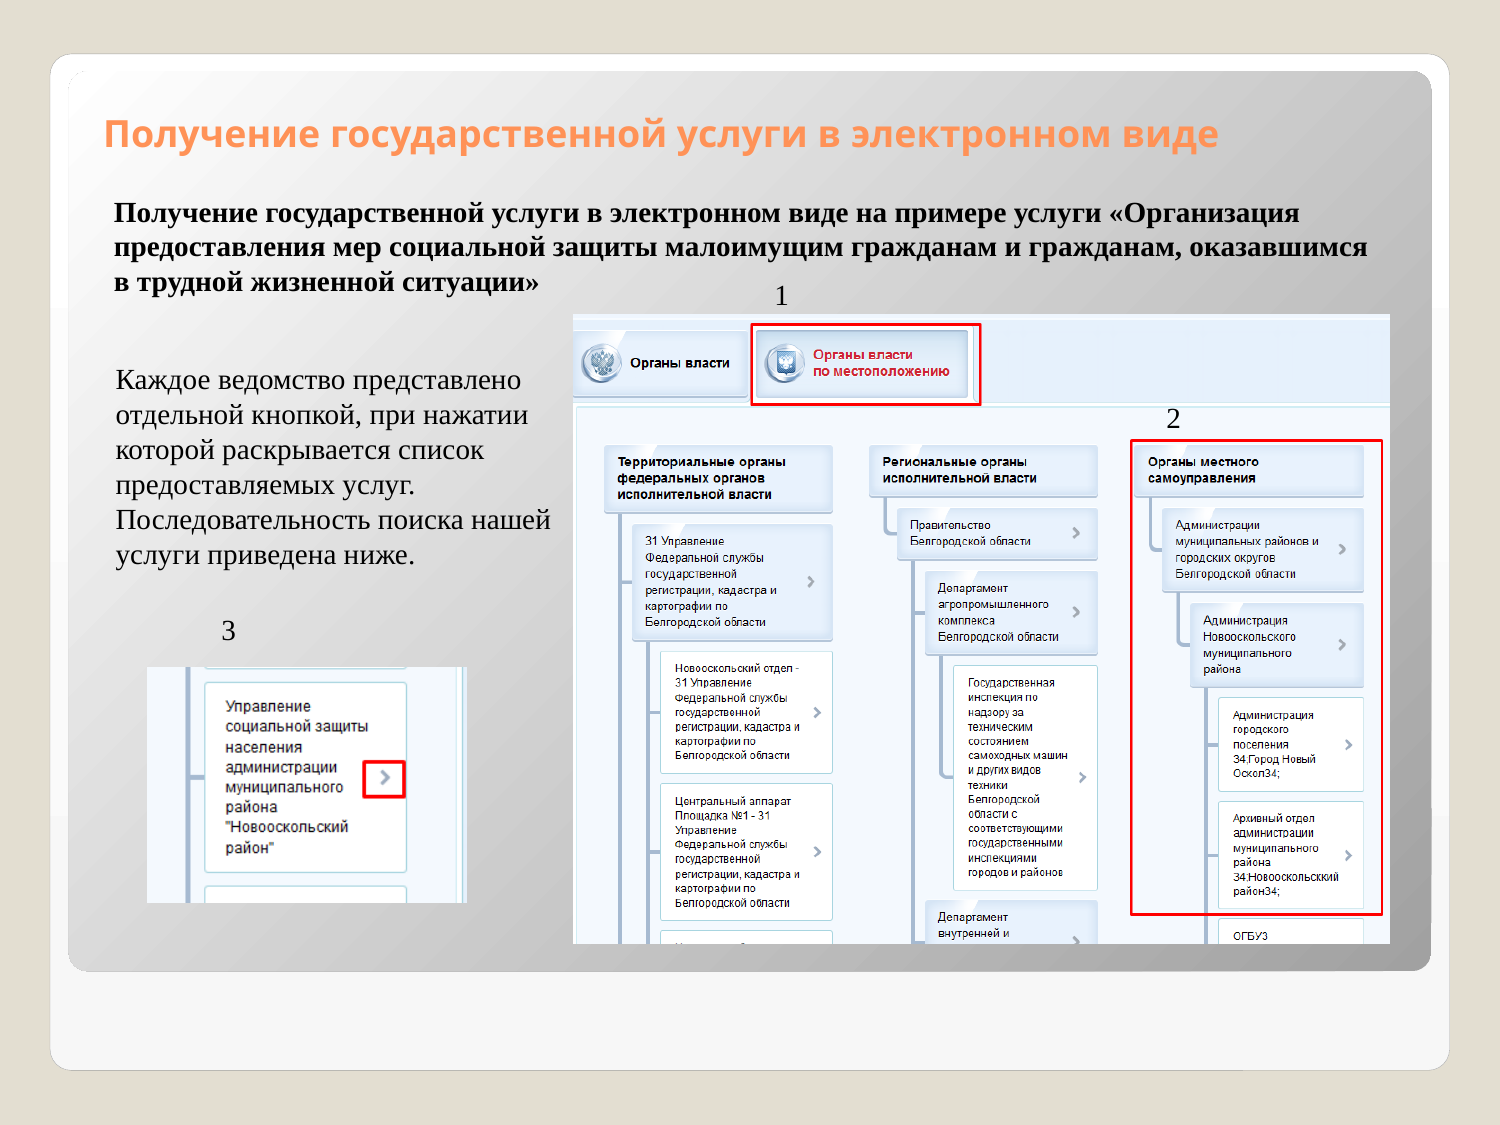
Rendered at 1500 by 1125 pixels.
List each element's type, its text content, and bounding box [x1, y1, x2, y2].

picture [572, 314, 1390, 945]
text_box Получение государственной услуги в электронном виде [88, 88, 1390, 162]
picture [147, 666, 467, 903]
text_box 3 [206, 604, 396, 655]
text_box Каждое ведомство представлено отдельной кнопкой, при нажатии которой раскрывается список предоставляемых услуг. Последовательность поиска нашей услуги приведена ниже. [100, 352, 567, 613]
text_box [88, 172, 1424, 233]
text_box Получение государственной услуги в электронном виде на примере услуги «Организация предоставления мер социальной защиты малоимущим гражданам и гражданам, оказавшимся в трудной жизненной ситуации» [113, 192, 1390, 333]
text_box 1 [759, 268, 949, 312]
